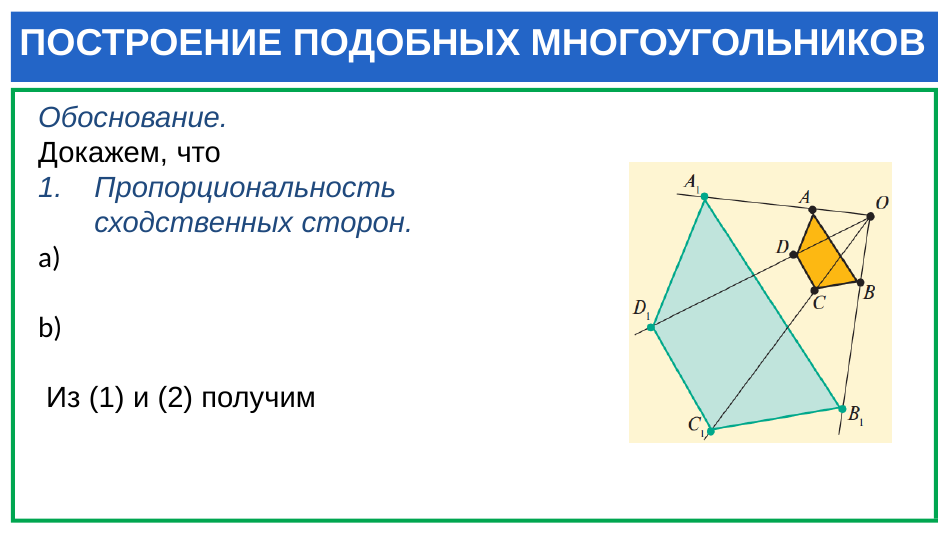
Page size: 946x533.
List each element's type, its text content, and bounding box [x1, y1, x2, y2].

title ПОСТРОЕНИЕ ПОДОБНЫХ МНОГОУГОЛЬНИКОВ [10, 15, 936, 107]
picture [628, 162, 892, 444]
text_box [47, 107, 898, 301]
